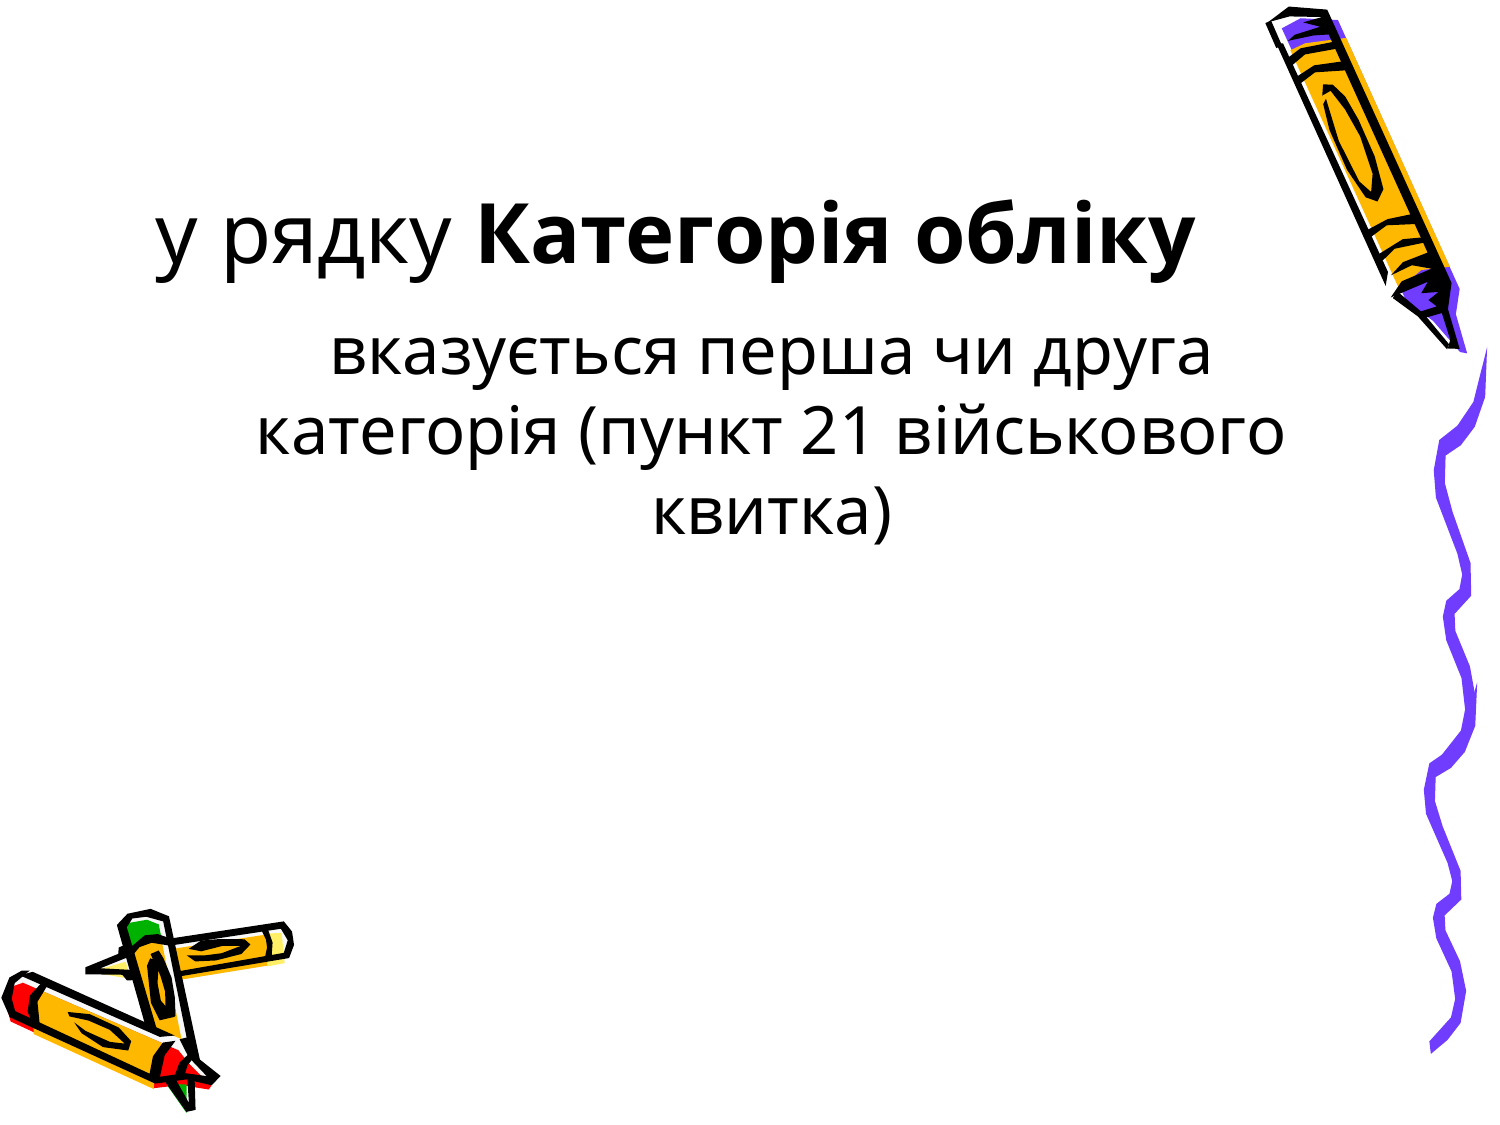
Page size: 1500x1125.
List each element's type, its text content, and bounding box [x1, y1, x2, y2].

title у рядку Категорія обліку [112, 24, 1240, 288]
list вказується перша чи друга категорія (пункт 21 військового квитка) [112, 299, 1376, 901]
